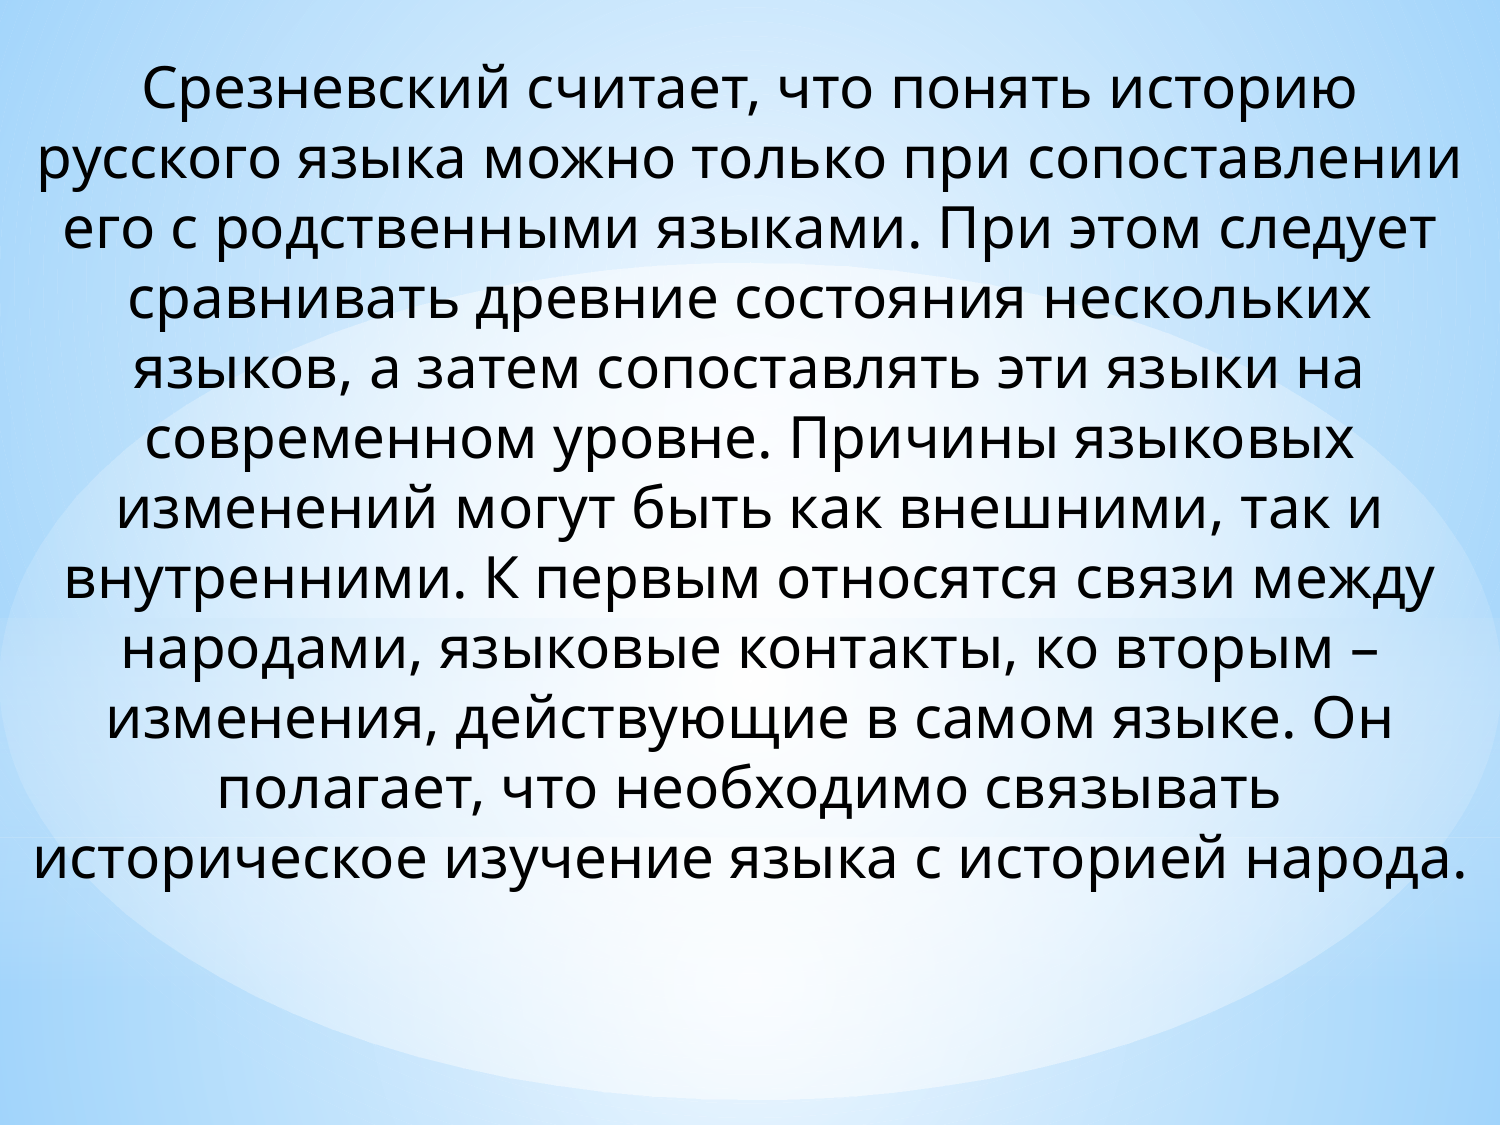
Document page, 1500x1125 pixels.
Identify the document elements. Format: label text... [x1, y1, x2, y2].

text_box Срезневский считает, что понять историю русского языка можно только при сопоставлении его с родственными языками. При этом следует сравнивать древние состояния нескольких языков, а затем сопоставлять эти языки на современном уровне. Причины языковых изменений могут быть как внешними, так и внутренними. К первым относятся связи между народами, языковые контакты, ко вторым – изменения, действующие в самом языке. Он полагает, что необходимо связывать историческое изучение языка с историей народа. [0, 42, 1500, 898]
